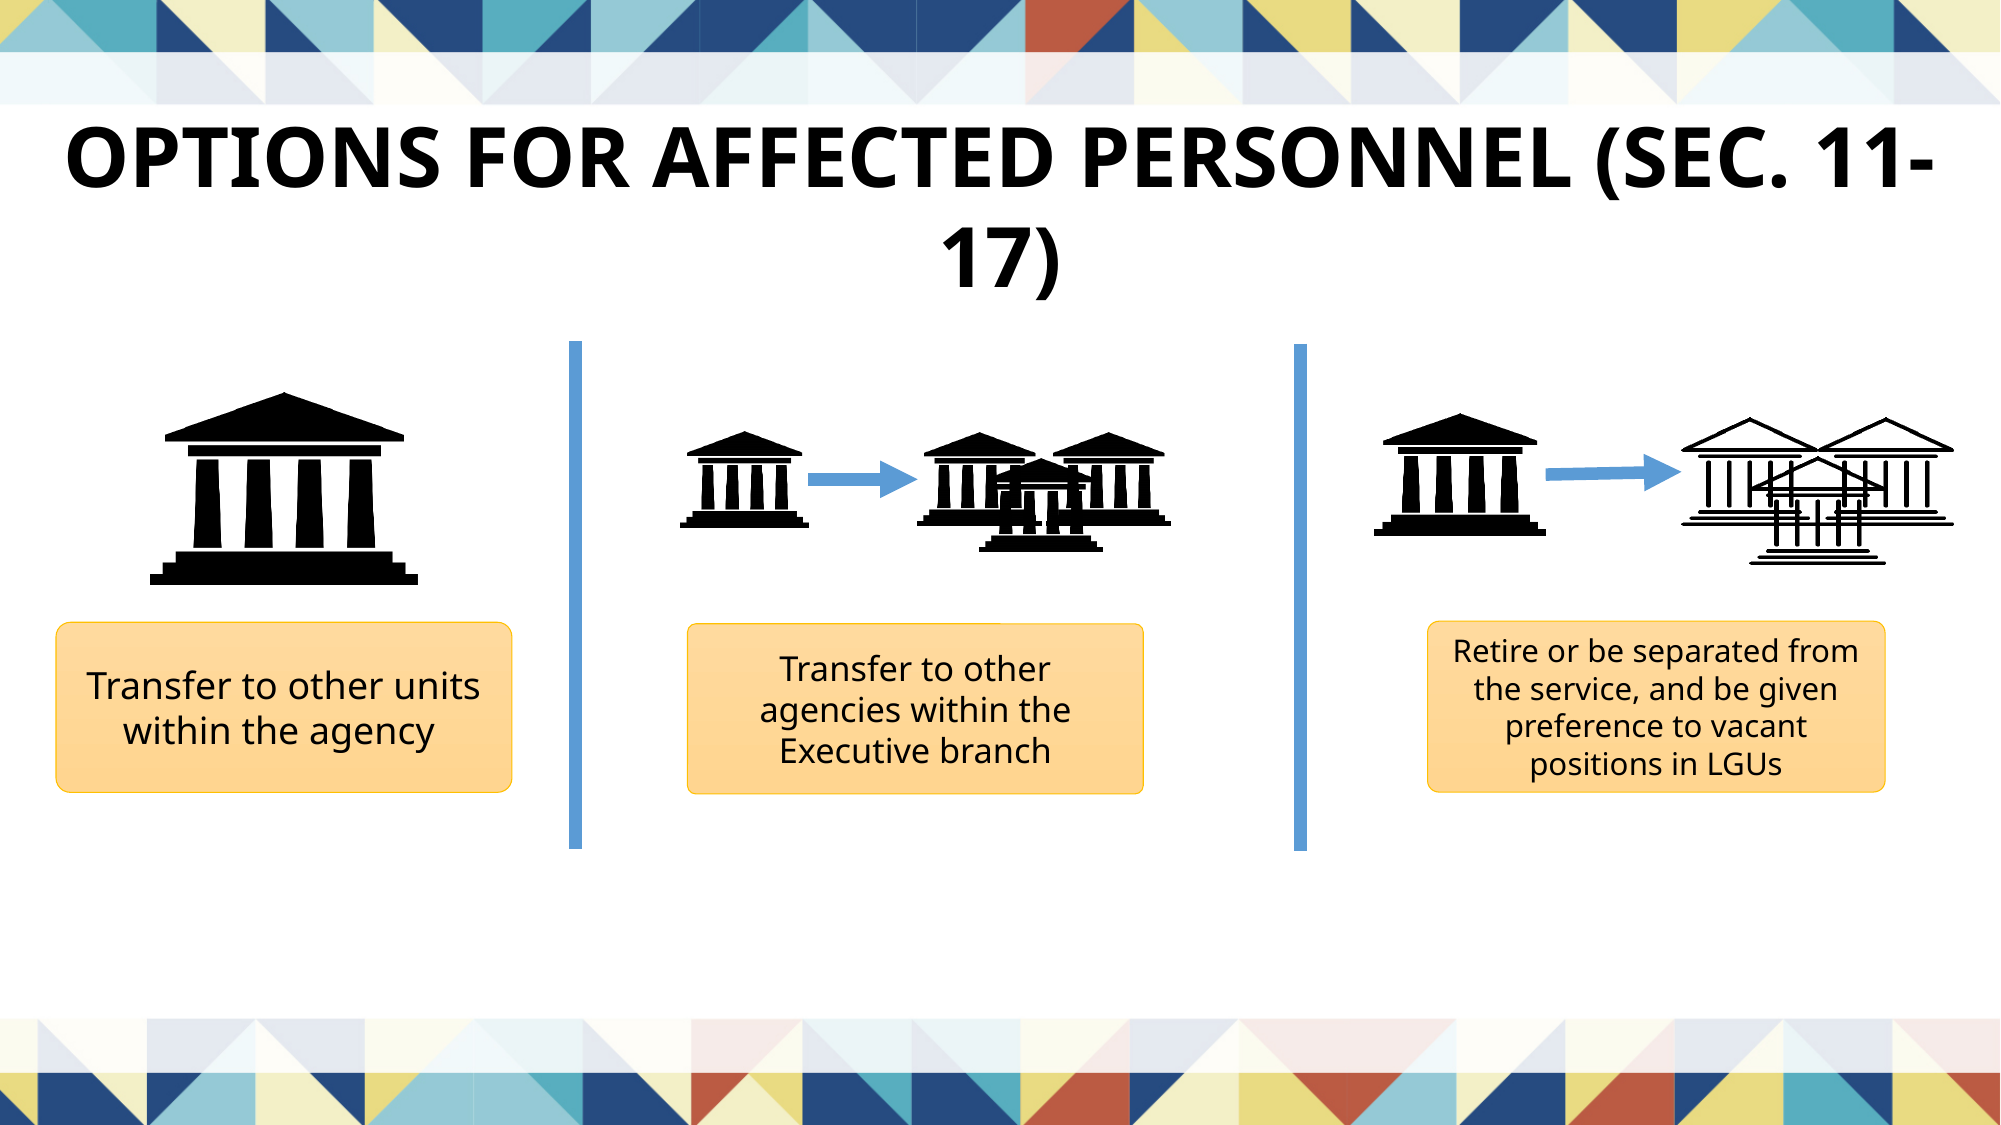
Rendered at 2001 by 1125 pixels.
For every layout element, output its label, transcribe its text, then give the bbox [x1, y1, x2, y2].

text_box Transfer to other agencies within the Executive branch [686, 623, 1144, 795]
text_box Retire or be separated from the service, and be given preference to vacant positions in LGUs [1427, 620, 1886, 793]
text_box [1374, 412, 1954, 565]
text_box OPTIONS FOR AFFECTED PERSONNEL (SEC. 11-17) [0, 149, 2000, 259]
picture [0, 0, 2001, 1125]
text_box Transfer to other units within the agency [55, 621, 513, 793]
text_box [680, 431, 1171, 552]
